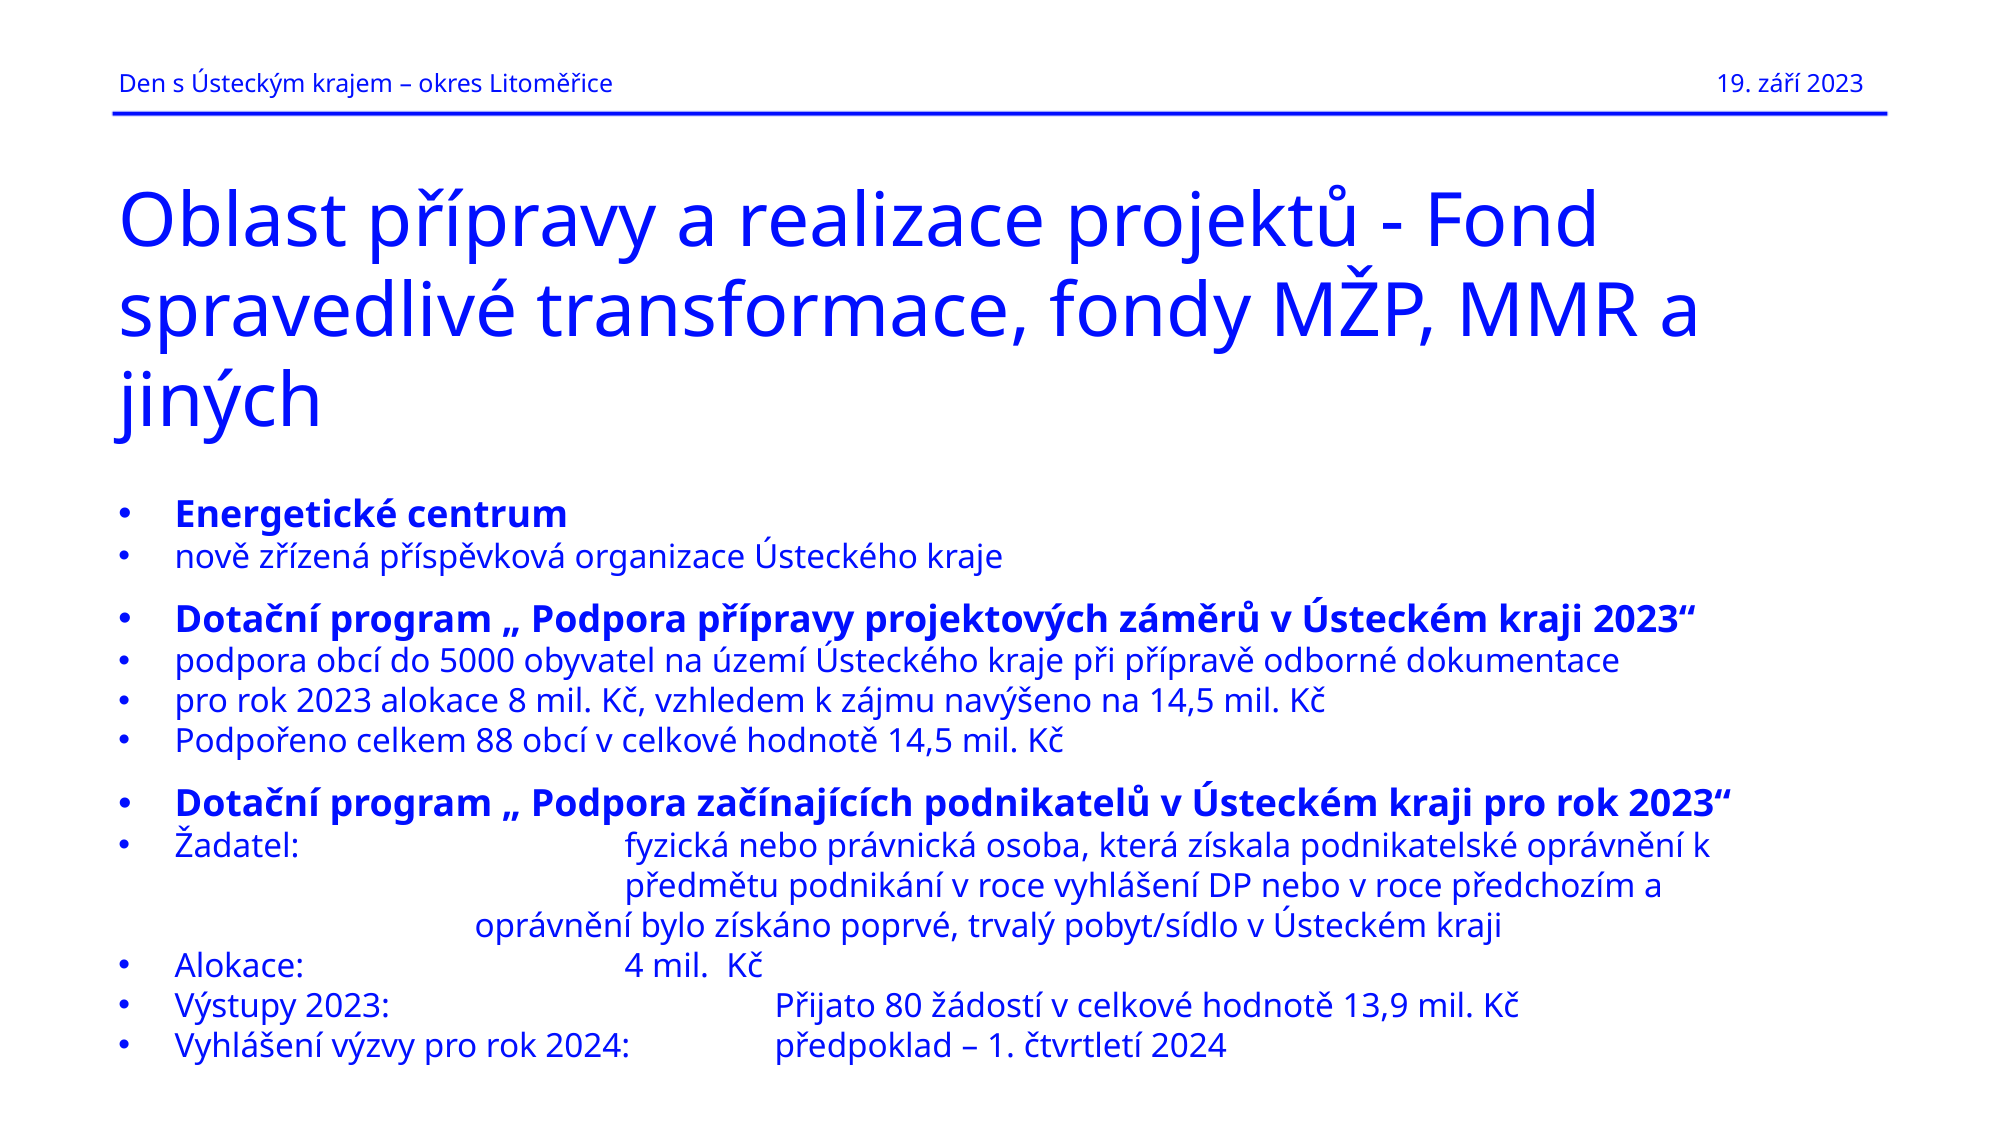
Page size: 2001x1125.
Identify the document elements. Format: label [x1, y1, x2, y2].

list [0, 0, 2000, 1125]
